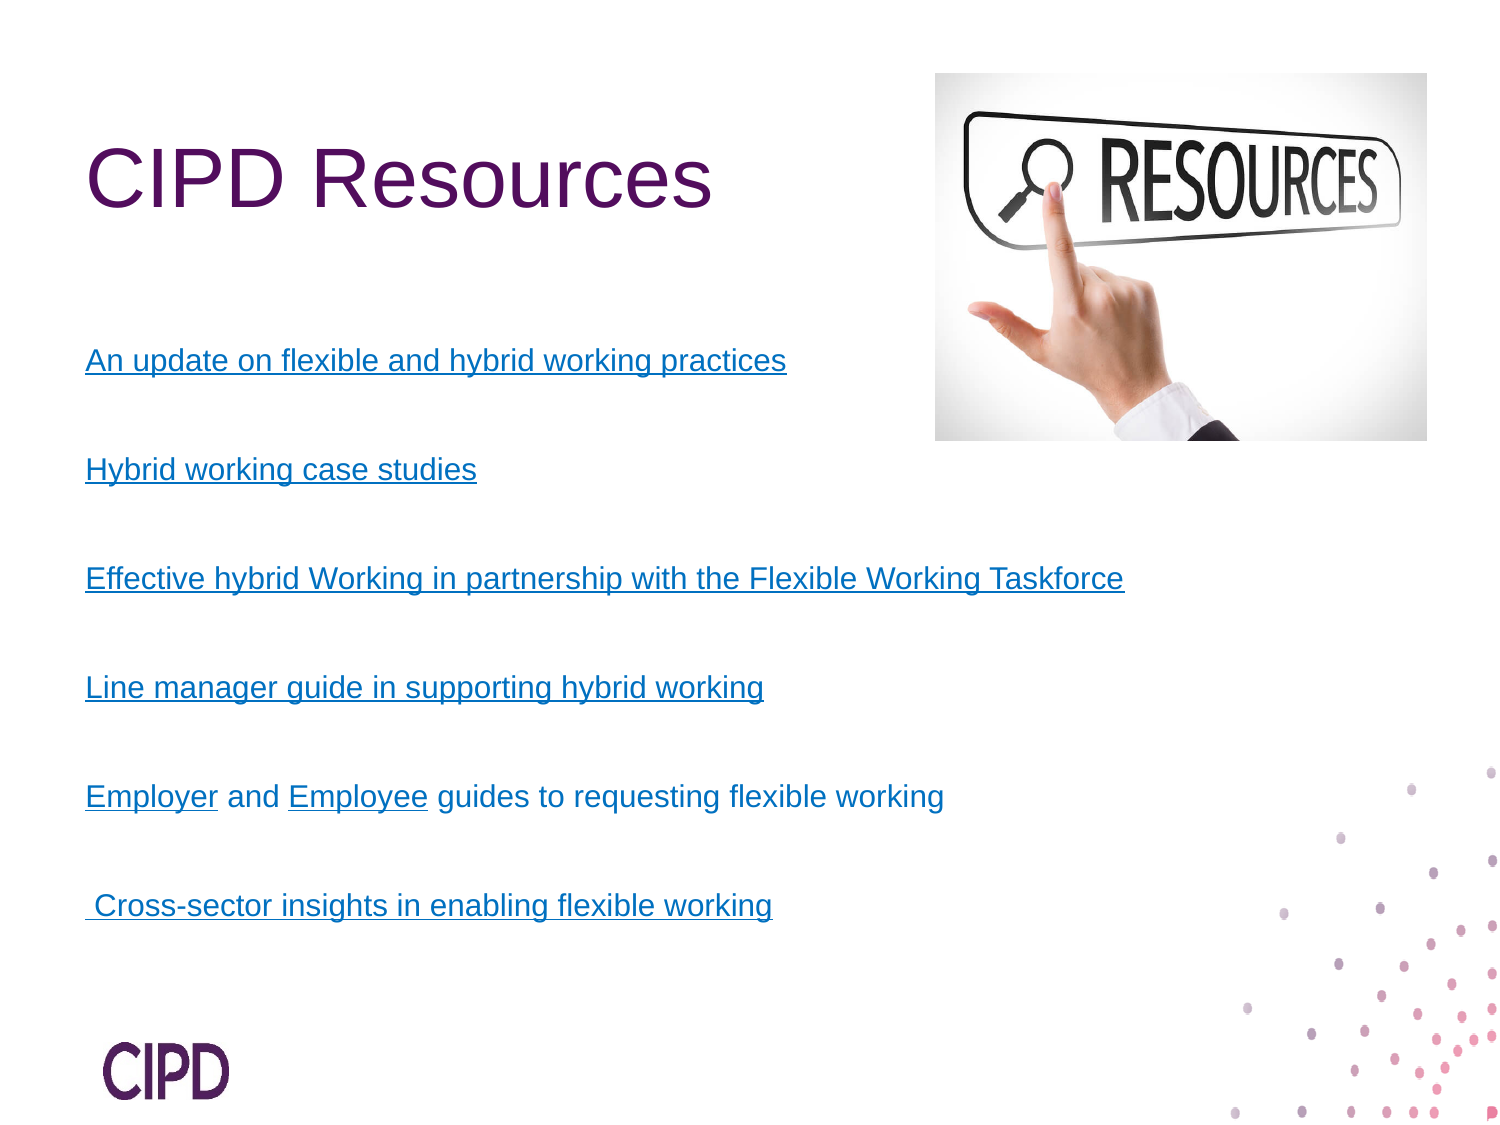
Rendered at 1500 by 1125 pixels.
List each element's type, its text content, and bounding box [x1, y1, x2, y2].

title CIPD Resources [70, 56, 1427, 233]
picture [935, 73, 1427, 441]
list An update on flexible and hybrid working practices Hybrid working case studies Effective hybrid Working in partnership with the Flexible Working Taskforce Line manager guide in supporting hybrid working Employer and Employee guides to requesting flexible working Cross-sector insights in enabling flexible working [70, 280, 1151, 933]
picture [103, 1042, 229, 1100]
picture [1207, 735, 1500, 1125]
